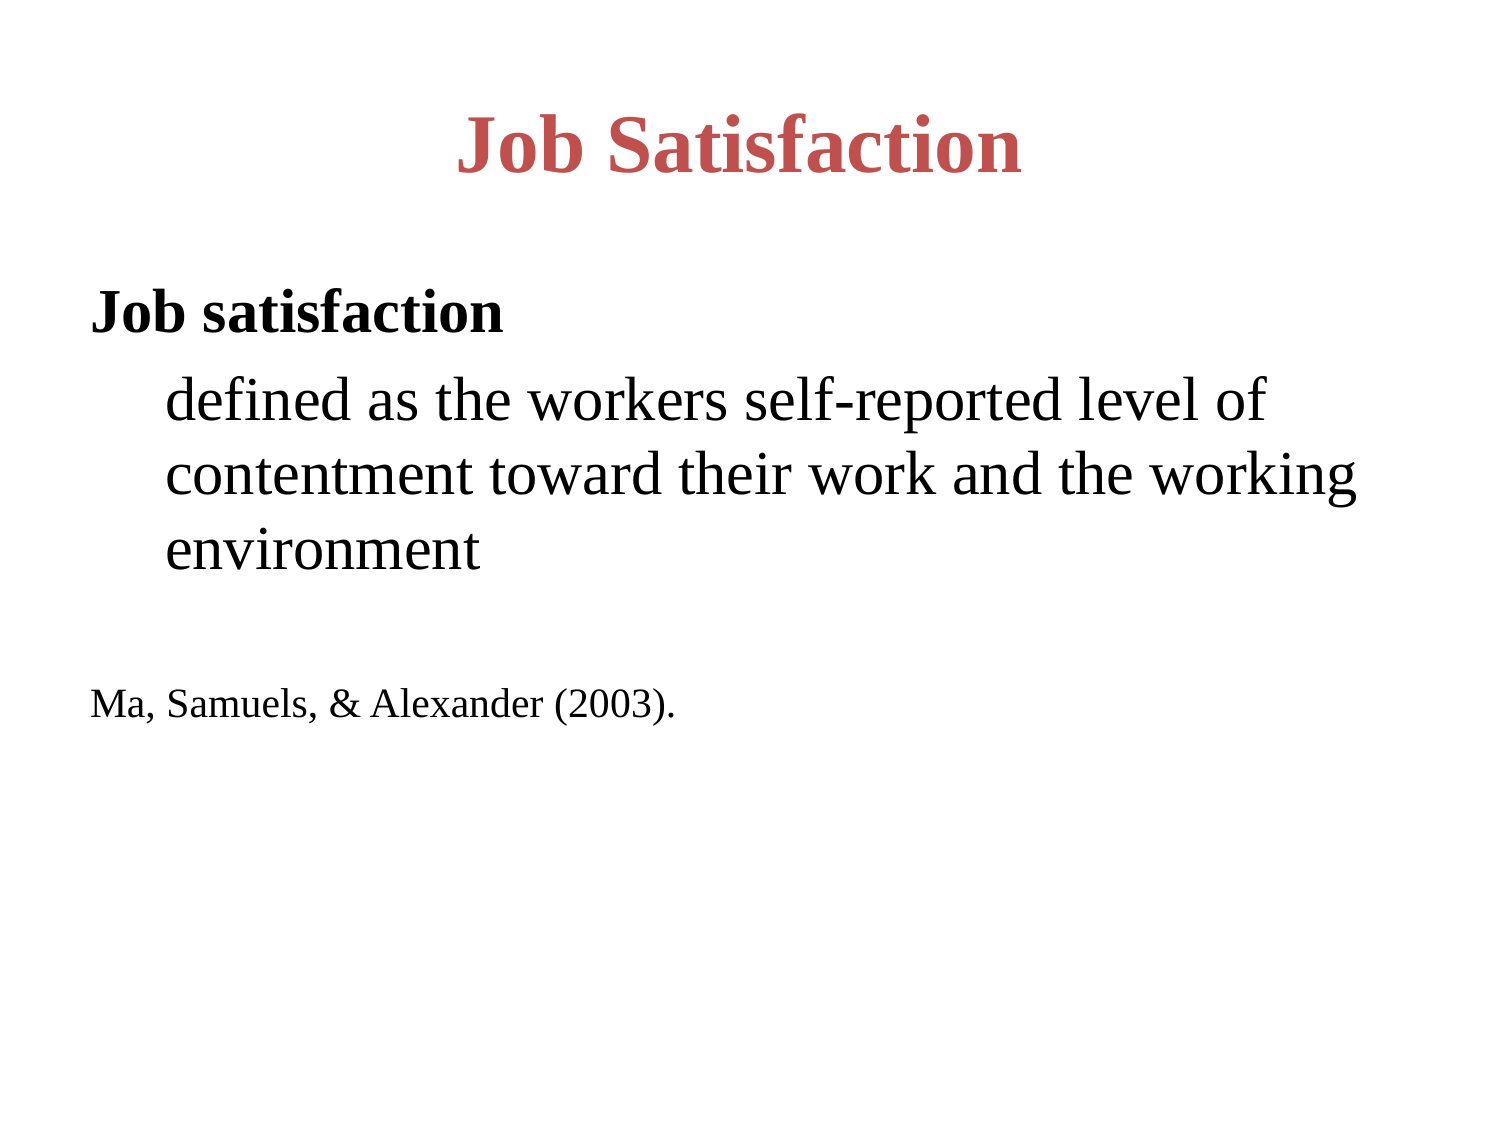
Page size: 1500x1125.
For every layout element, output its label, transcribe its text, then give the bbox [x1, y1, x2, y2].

list Job satisfaction defined as the workers self-reported level of contentment toward their work and the working environment Ma, Samuels, & Alexander (2003). [75, 262, 1425, 1005]
title Job Satisfaction [75, 45, 1425, 233]
